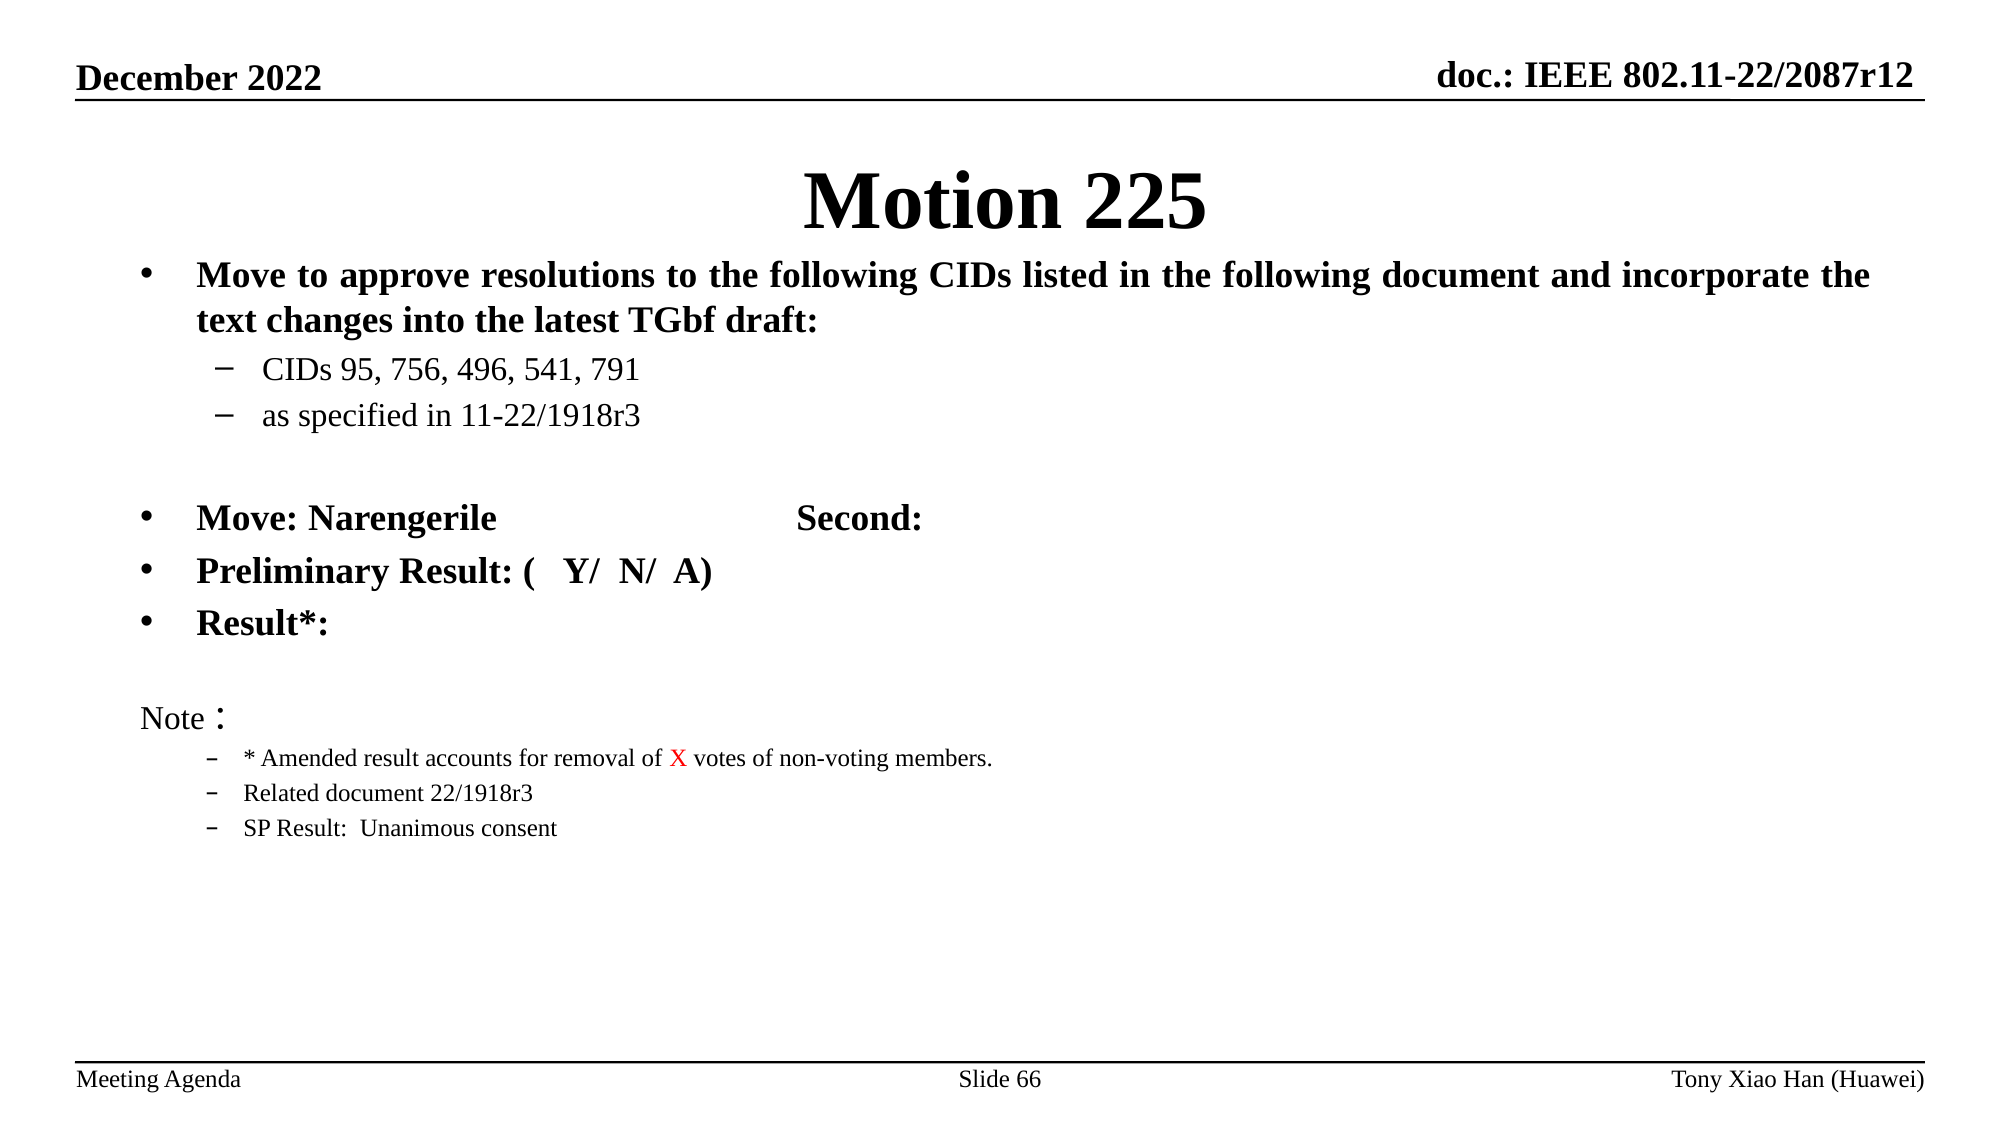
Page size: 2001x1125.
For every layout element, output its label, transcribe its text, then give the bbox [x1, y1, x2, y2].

text_box Motion 225 [368, 137, 1644, 212]
text_box Move to approve resolutions to the following CIDs listed in the following document and incorporate the text changes into the latest TGbf draft: CIDs 95, 756, 496, 541, 791 as specified in 11-22/1918r3 Move: Narengerile Second: Preliminary Result: ( Y/ N/ A) Result*: Note： * Amended result accounts for removal of X votes of non-voting members. Related document 22/1918r3 SP Result: Unanimous consent [125, 212, 1888, 900]
